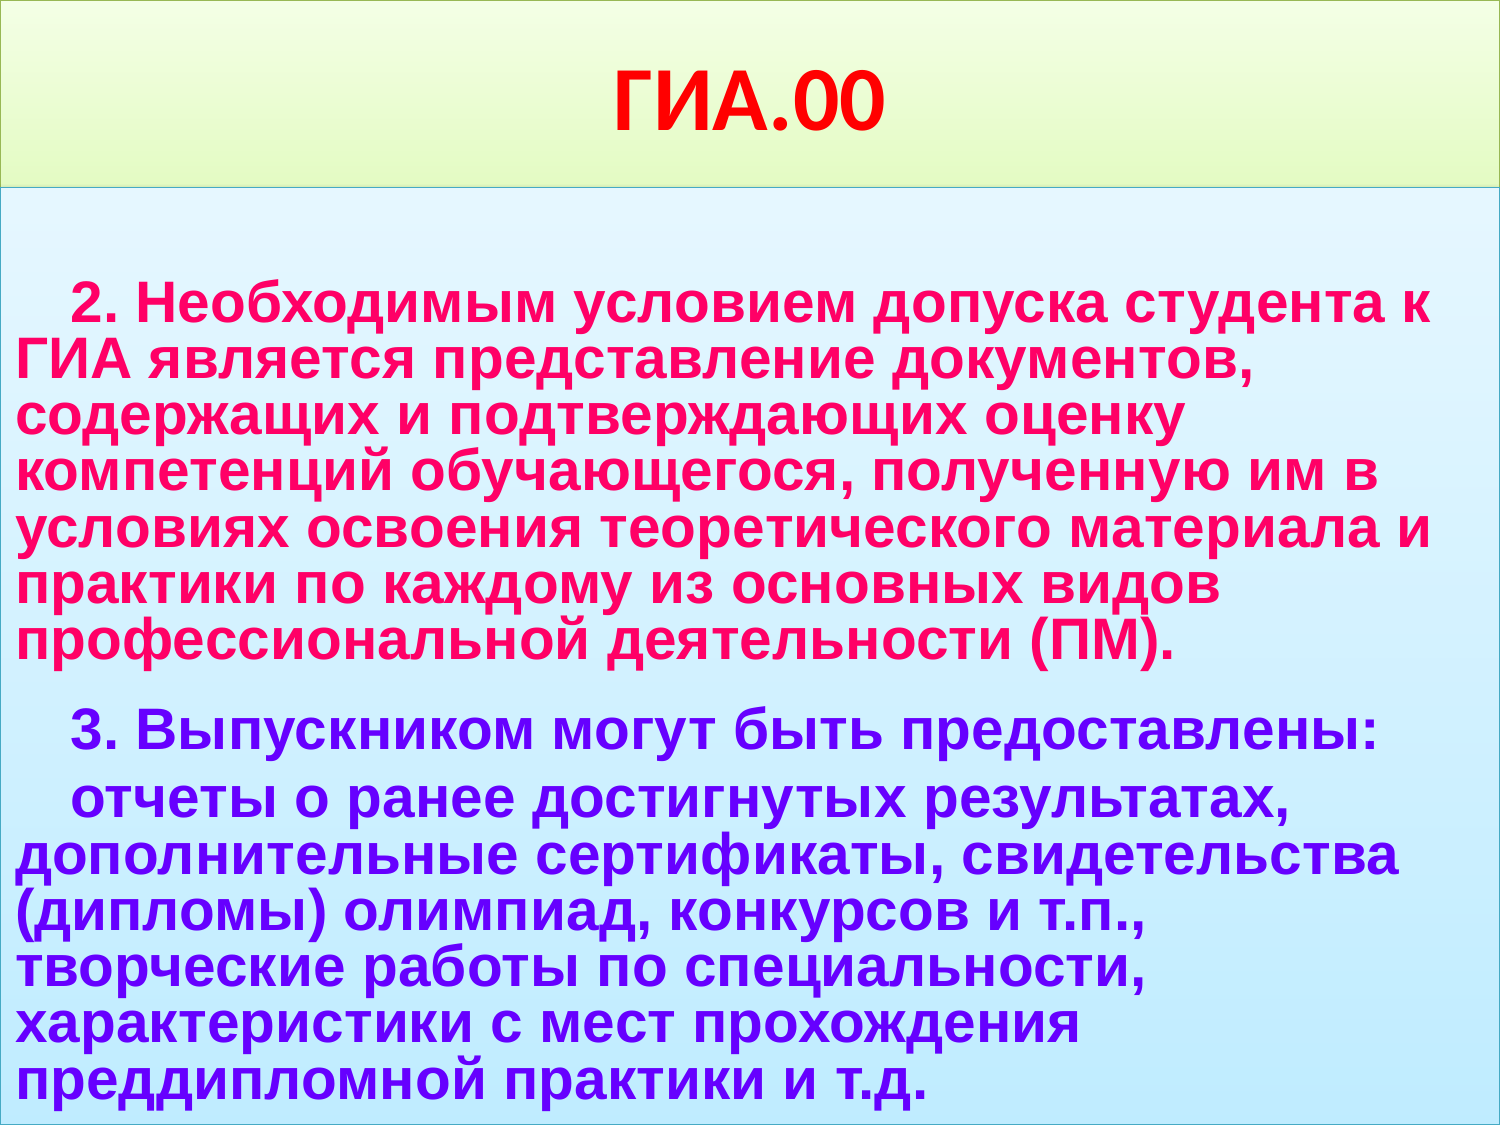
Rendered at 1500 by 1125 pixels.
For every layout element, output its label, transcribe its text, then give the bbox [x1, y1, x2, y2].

title ГИА.00 [0, 0, 1500, 186]
list 2. Необходимым условием допуска студента к ГИА является представление документов, содержащих и подтверждающих оценку компетенций обучающегося, полученную им в условиях освоения теоретического материала и практики по каждому из основных видов профессиональной деятельности (ПМ). 3. Выпускником могут быть предоставлены: отчеты о ранее достигнутых результатах, дополнительные сертификаты, свидетельства (дипломы) олимпиад, конкурсов и т.п., творческие работы по специальности, характеристики с мест прохождения преддипломной практики и т.д. [0, 187, 1500, 1125]
